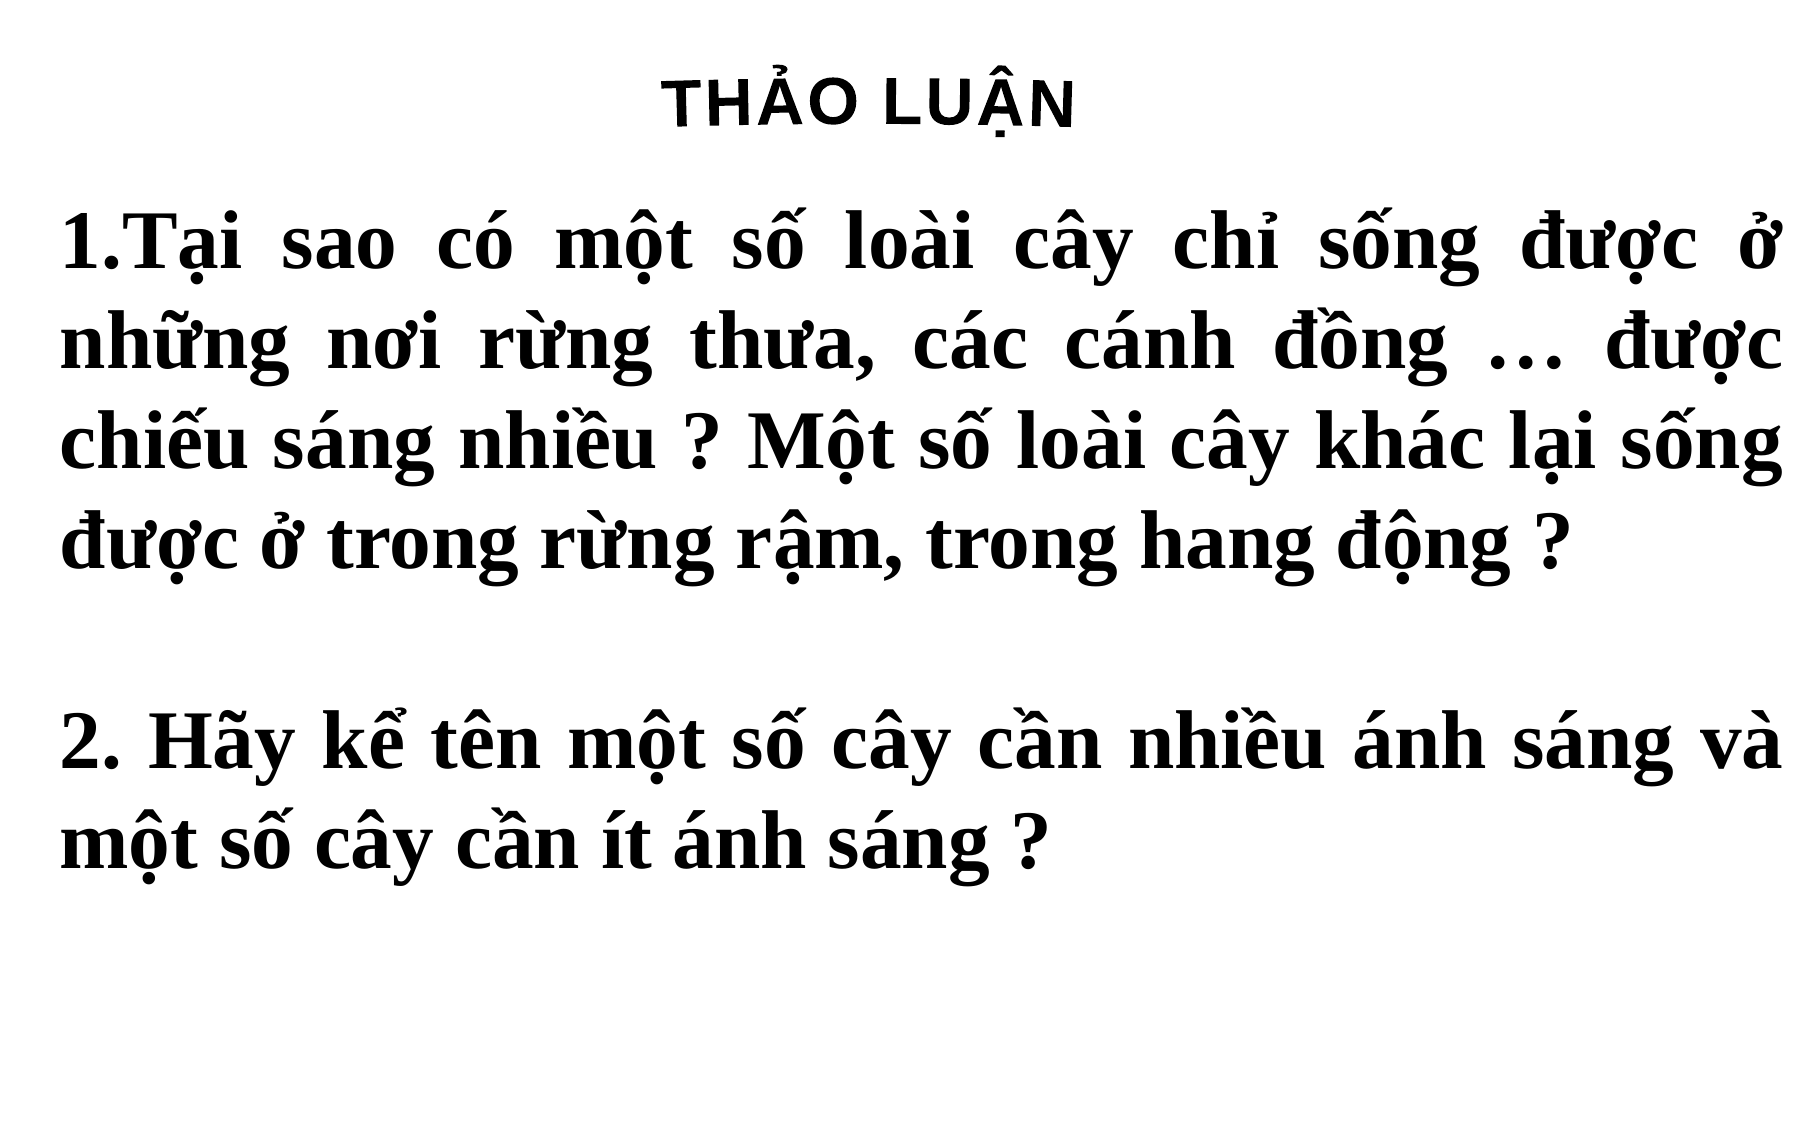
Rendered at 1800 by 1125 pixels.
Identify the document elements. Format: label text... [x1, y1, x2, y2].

text_box 1.Tại sao có một số loài cây chỉ sống được ở những nơi rừng thưa, các cánh đồng … được chiếu sáng nhiều ? Một số loài cây khác lại sống được ở trong rừng rậm, trong hang động ? 2. Hãy kể tên một số cây cần nhiều ánh sáng và một số cây cần ít ánh sáng ? [45, 177, 1800, 893]
